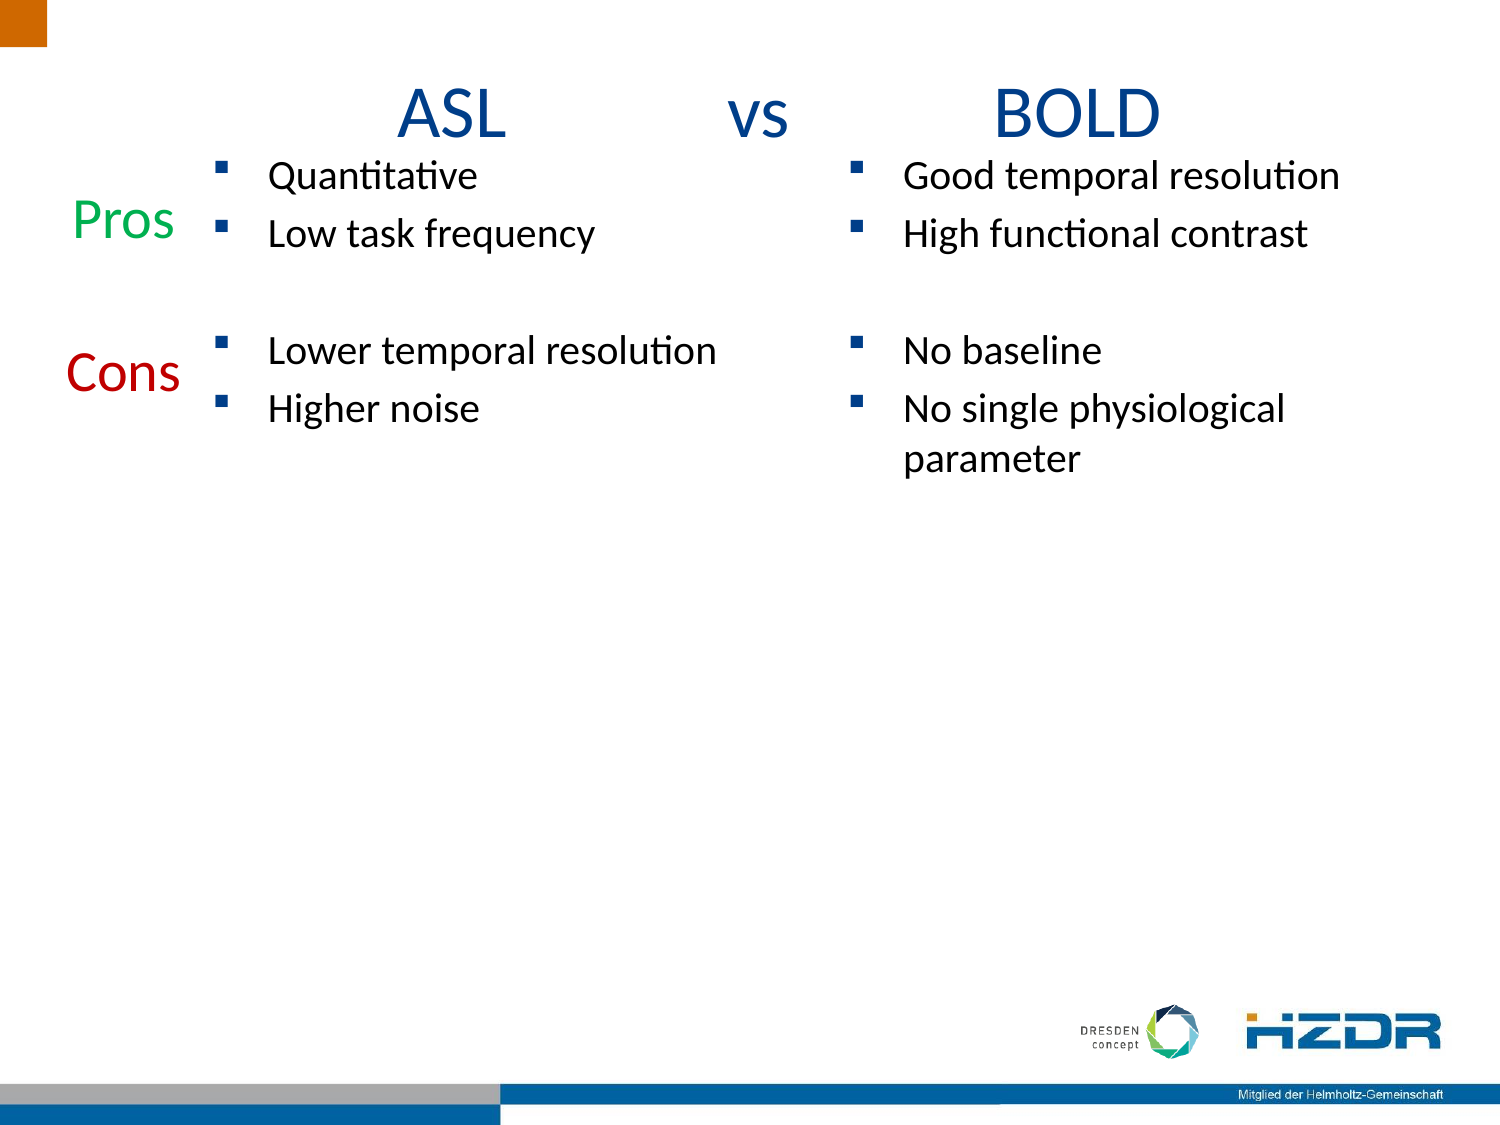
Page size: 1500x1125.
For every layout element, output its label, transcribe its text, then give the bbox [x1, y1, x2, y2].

picture [0, 0, 1500, 1125]
text_box Good temporal resolution High functional contrast No baseline No single physiological parameter [832, 140, 1374, 457]
text_box Pros [57, 172, 191, 258]
text_box ASL vs BOLD [76, 54, 1424, 192]
text_box Quantitative Low task frequency Lower temporal resolution Higher noise [197, 140, 739, 457]
text_box Cons [51, 326, 197, 411]
